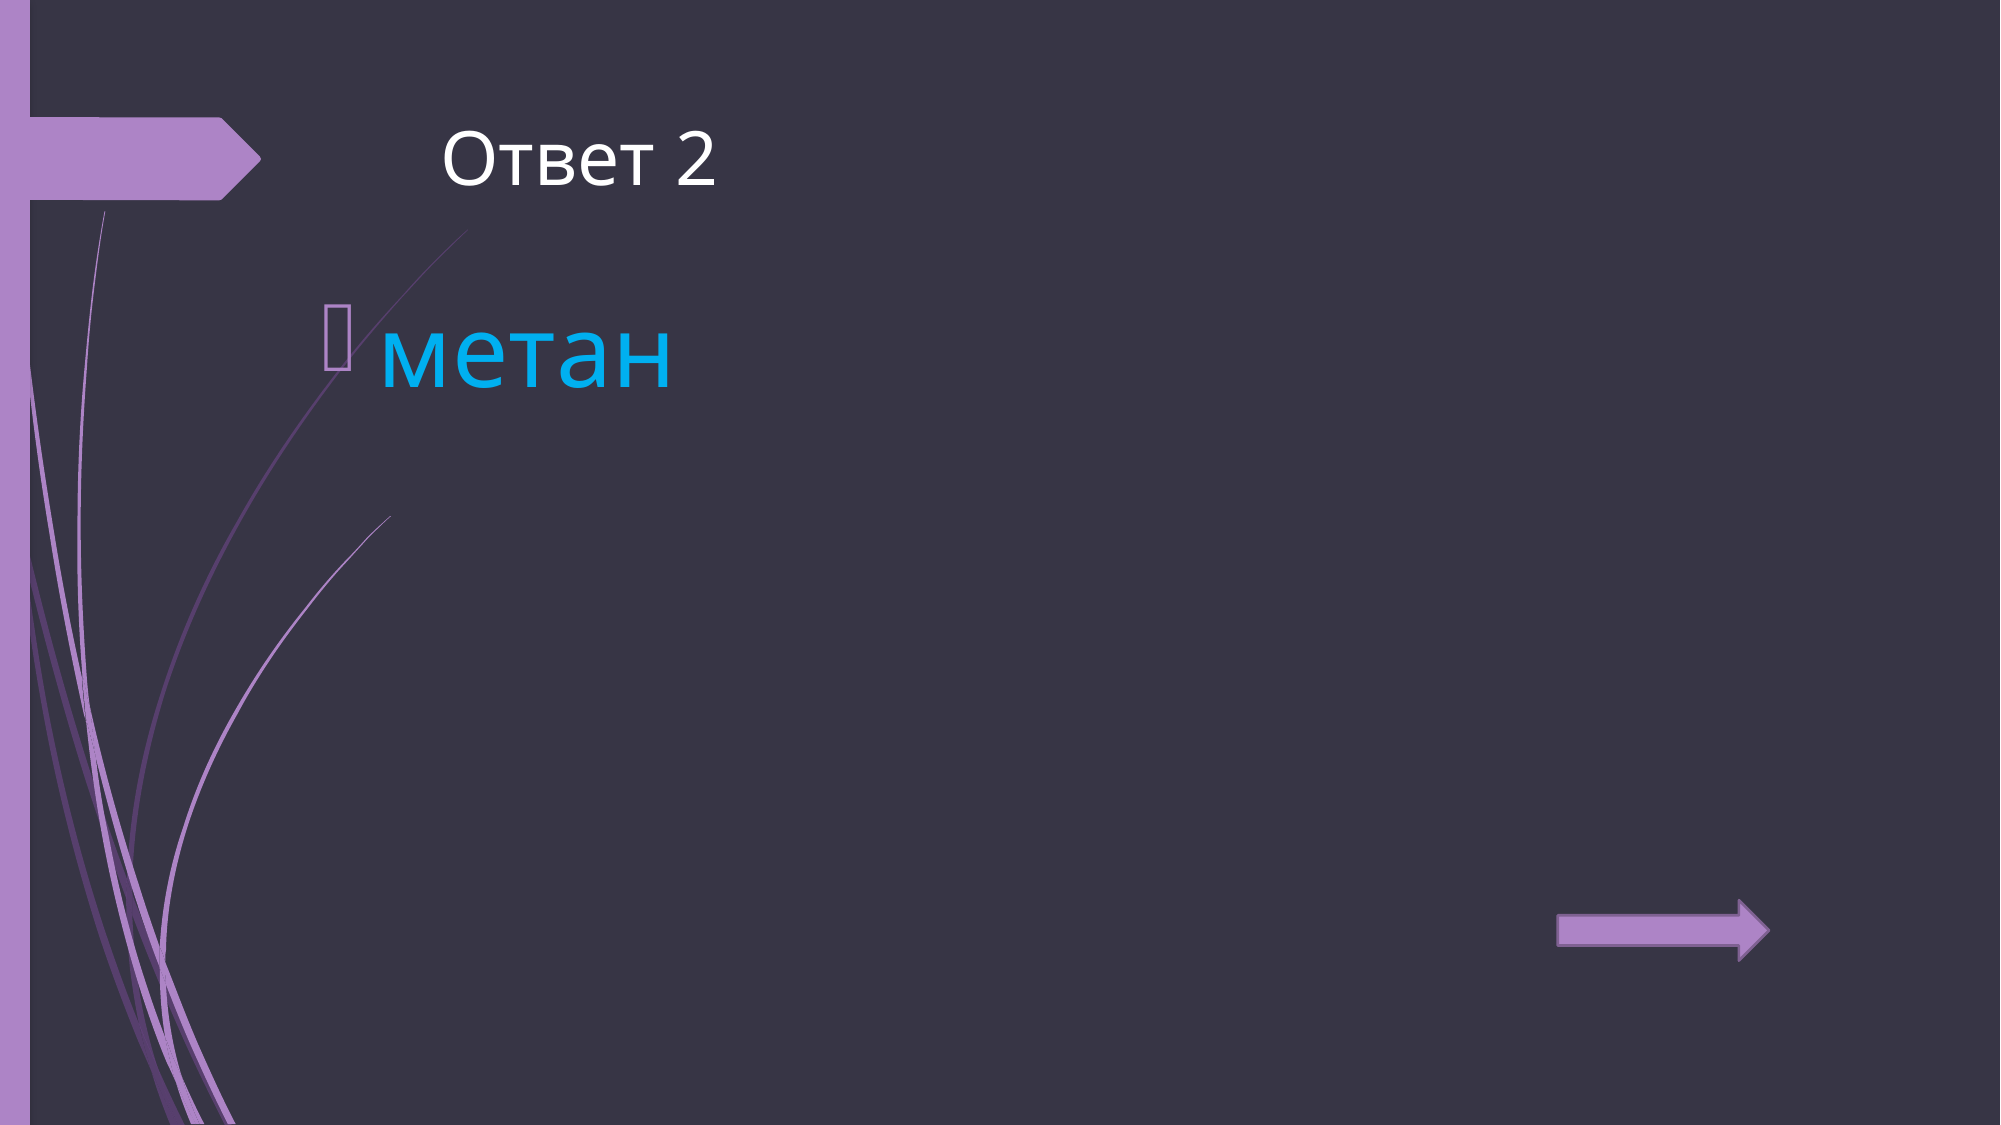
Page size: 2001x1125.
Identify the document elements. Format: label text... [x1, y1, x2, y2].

title Ответ 2 [425, 102, 1888, 313]
text_box [1556, 898, 1771, 962]
list метан [306, 280, 1770, 901]
